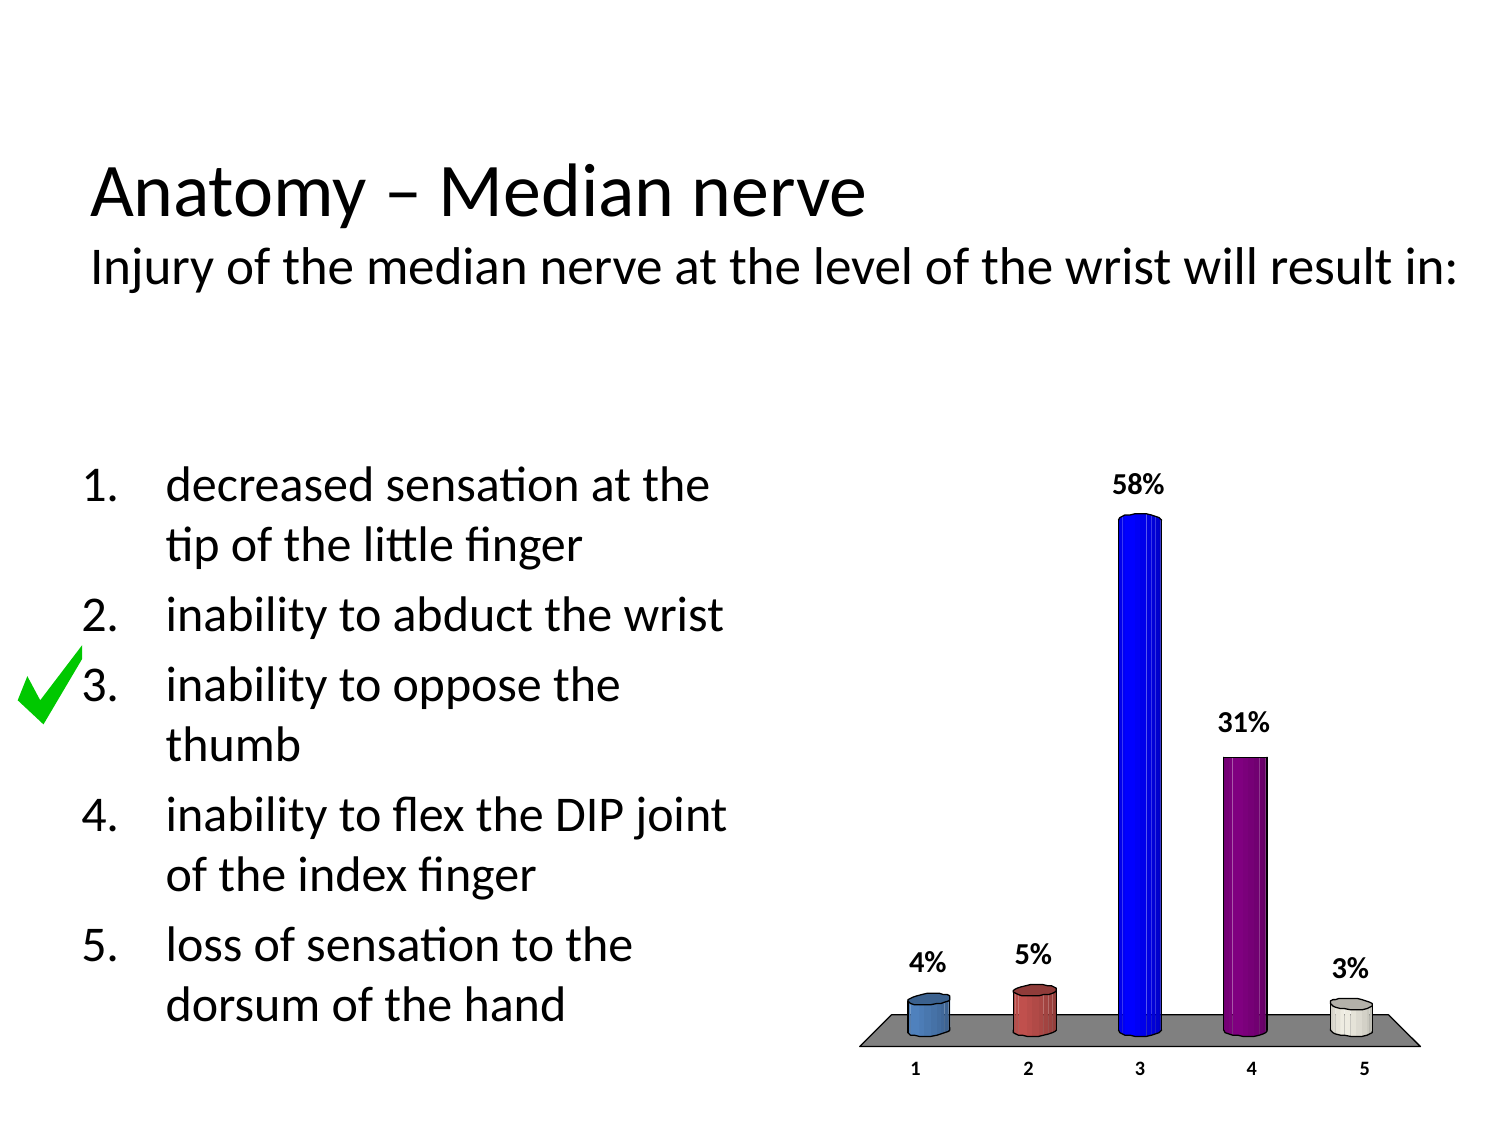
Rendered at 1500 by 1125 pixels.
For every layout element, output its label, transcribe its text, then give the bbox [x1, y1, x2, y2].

text_box [15, 662, 66, 727]
list decreased sensation at the tip of the little finger inability to abduct the wrist inability to oppose the thumb inability to flex the DIP joint of the index finger loss of sensation to the dorsum of the hand [66, 444, 774, 1106]
title Anatomy – Median nerve Injury of the median nerve at the level of the wrist will result in: [75, 127, 1483, 409]
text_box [844, 432, 1454, 1118]
